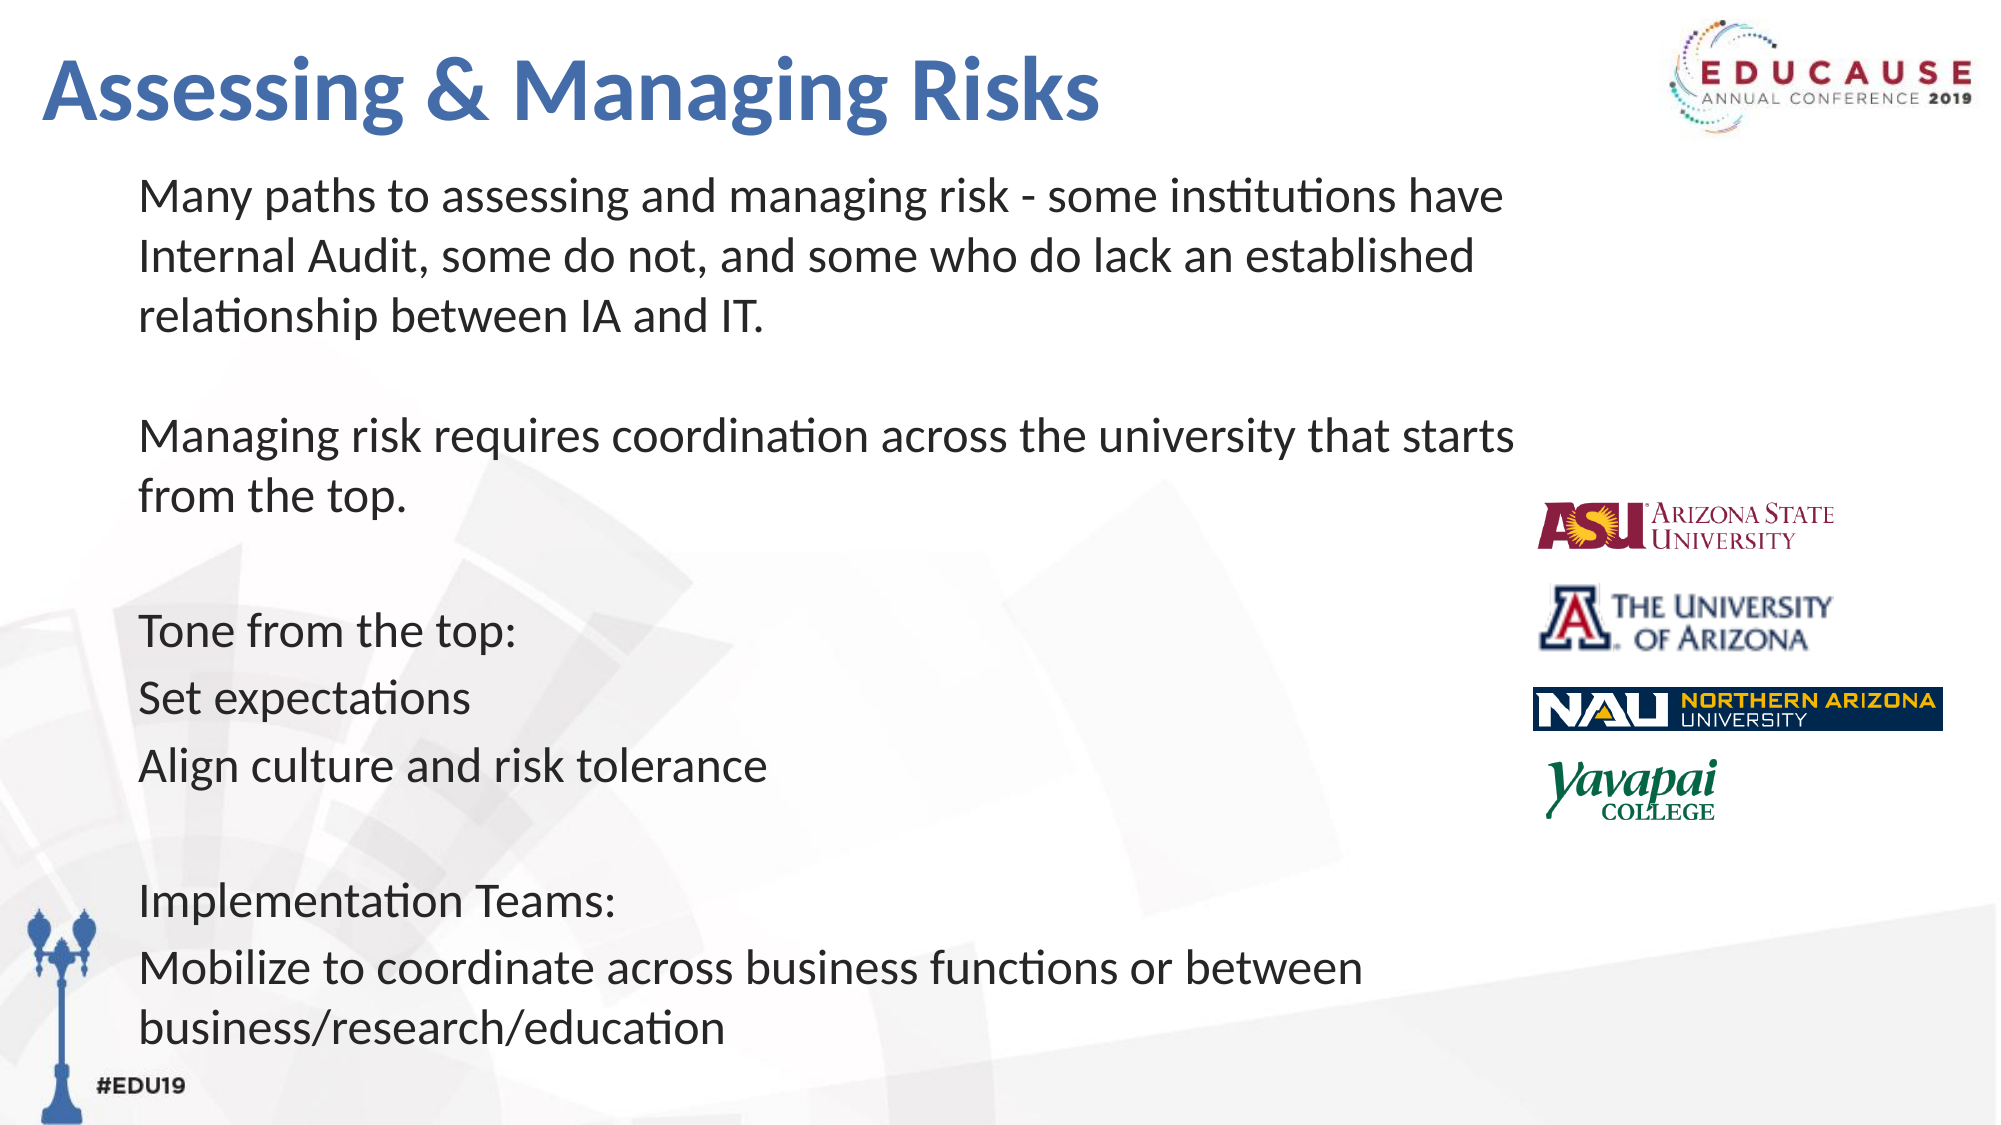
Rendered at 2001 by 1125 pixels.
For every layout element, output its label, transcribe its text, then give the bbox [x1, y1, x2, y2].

title Assessing & Managing Risks [27, 6, 1962, 148]
text_box Many paths to assessing and managing risk - some institutions have Internal Audit, some do not, and some who do lack an established relationship between IA and IT. Managing risk requires coordination across the university that starts from the top. Tone from the top: Set expectations Align culture and risk tolerance Implementation Teams: Mobilize to coordinate across business functions or between business/research/education [123, 154, 1585, 1052]
picture [0, 0, 2001, 1125]
